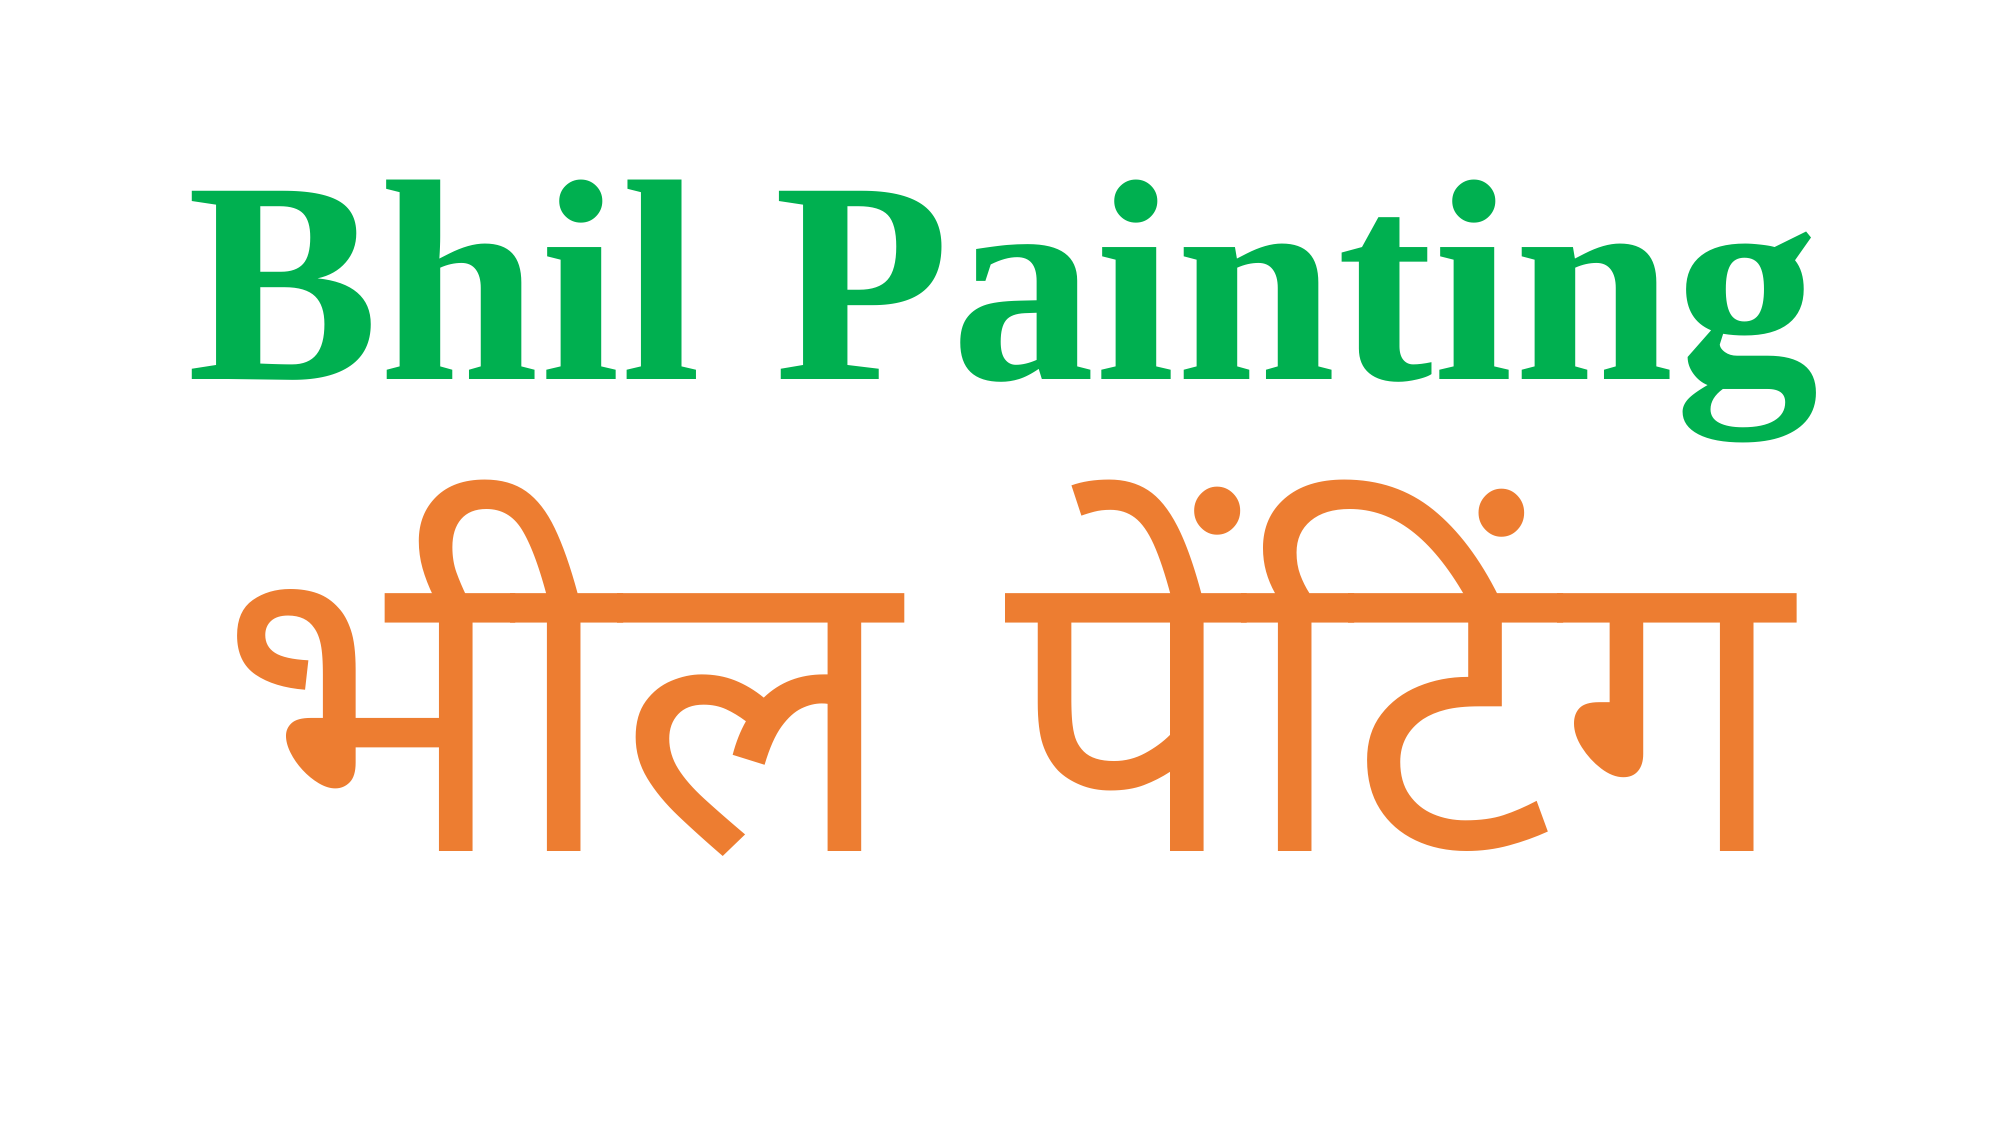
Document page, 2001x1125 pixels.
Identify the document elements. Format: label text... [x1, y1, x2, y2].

text_box Bhil Painting भील पेंटिंग [77, 84, 1932, 942]
